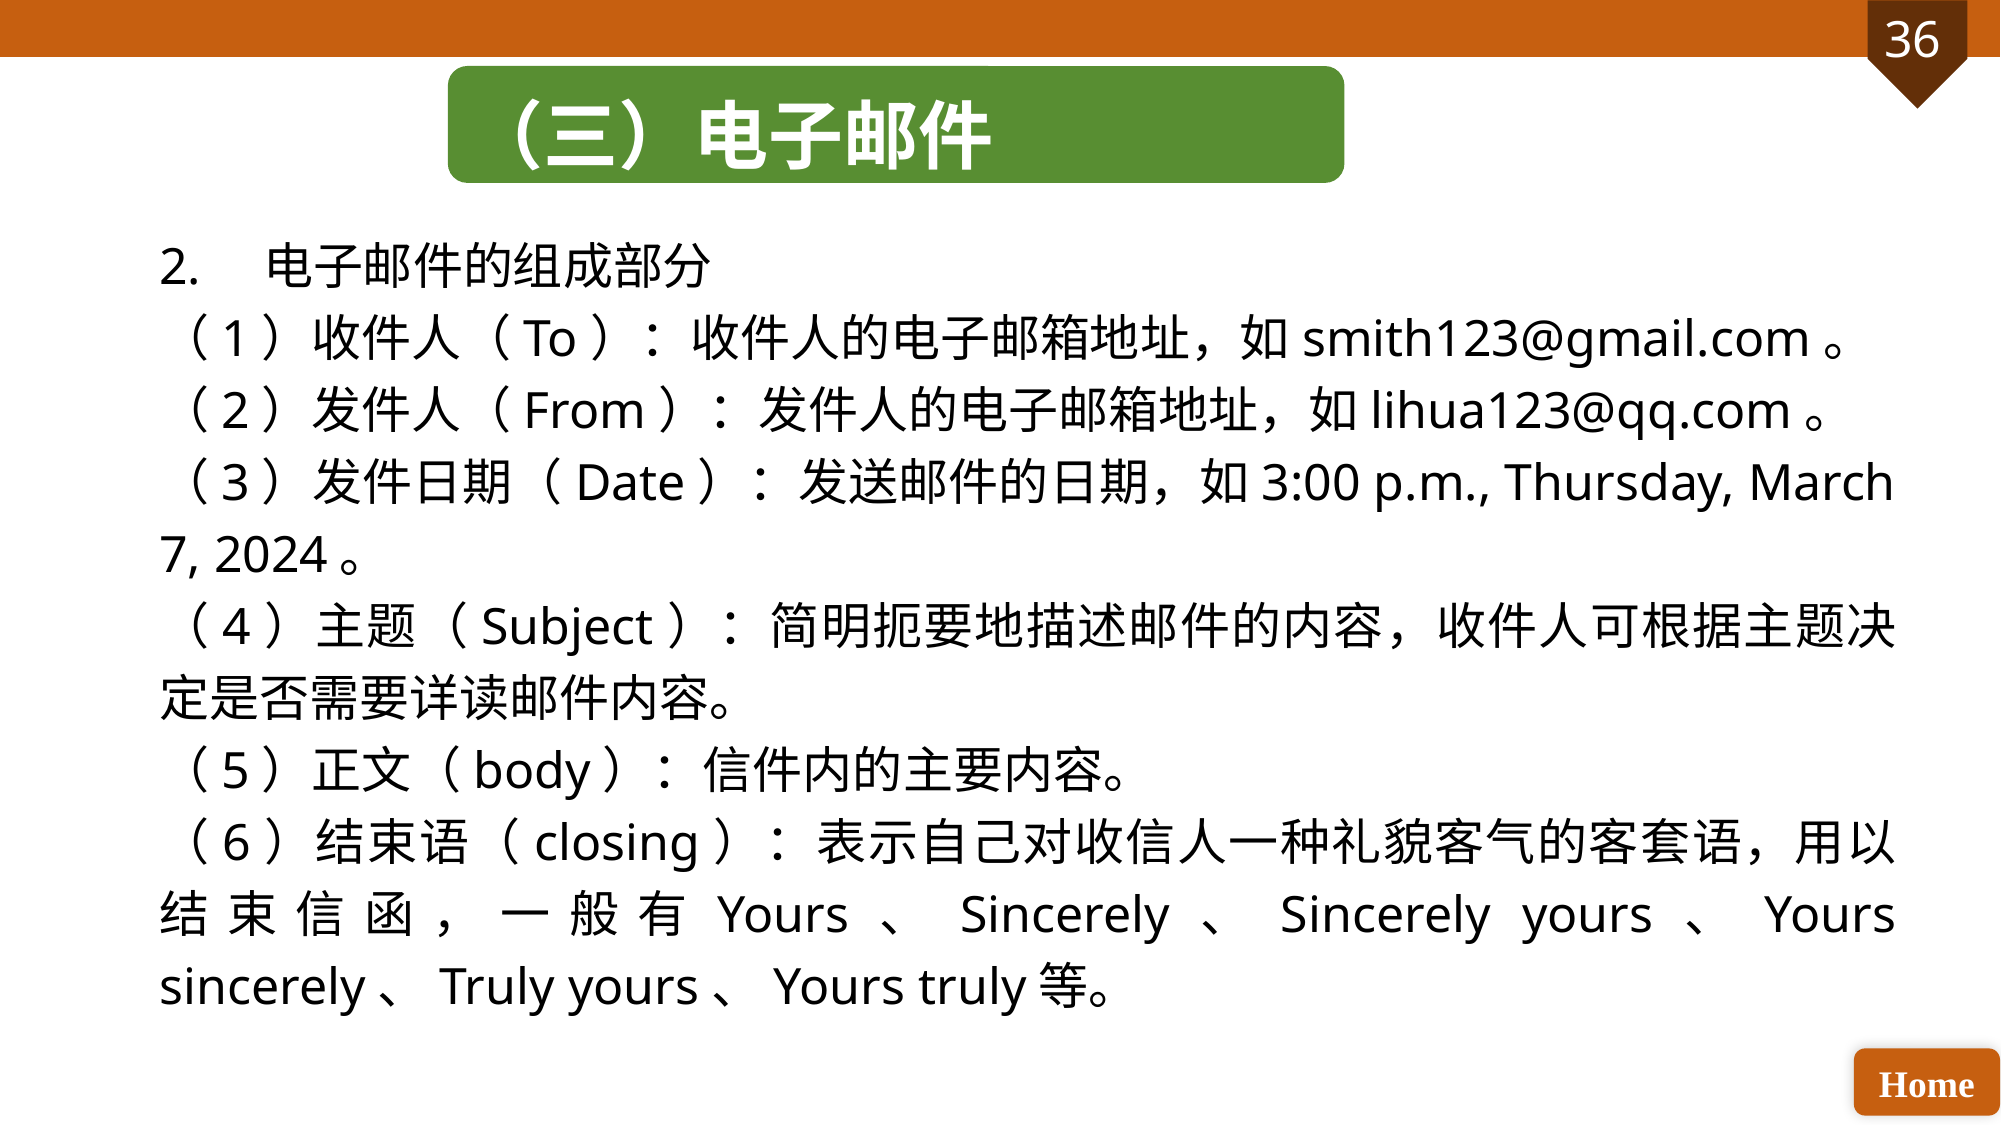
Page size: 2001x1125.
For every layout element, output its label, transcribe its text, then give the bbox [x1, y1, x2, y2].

text_box （三）电子邮件 [446, 64, 1346, 184]
text_box 2. 电子邮件的组成部分 （1）收件人（To）：收件人的电子邮箱地址，如smith123@gmail.com。 （2）发件人（From）：发件人的电子邮箱地址，如lihua123@qq.com。 （3）发件日期（Date）：发送邮件的日期，如3:00 p.m., Thursday, March 7, 2024。 （4）主题（Subject）：简明扼要地描述邮件的内容，收件人可根据主题决定是否需要详读邮件内容。 （5）正文（body）：信件内的主要内容。 （6）结束语（closing）：表示自己对收信人一种礼貌客气的客套语，用以结束信函，一般有Yours、Sincerely、Sincerely yours、Yours sincerely、Truly yours、Yours truly等。 [144, 215, 1911, 1094]
